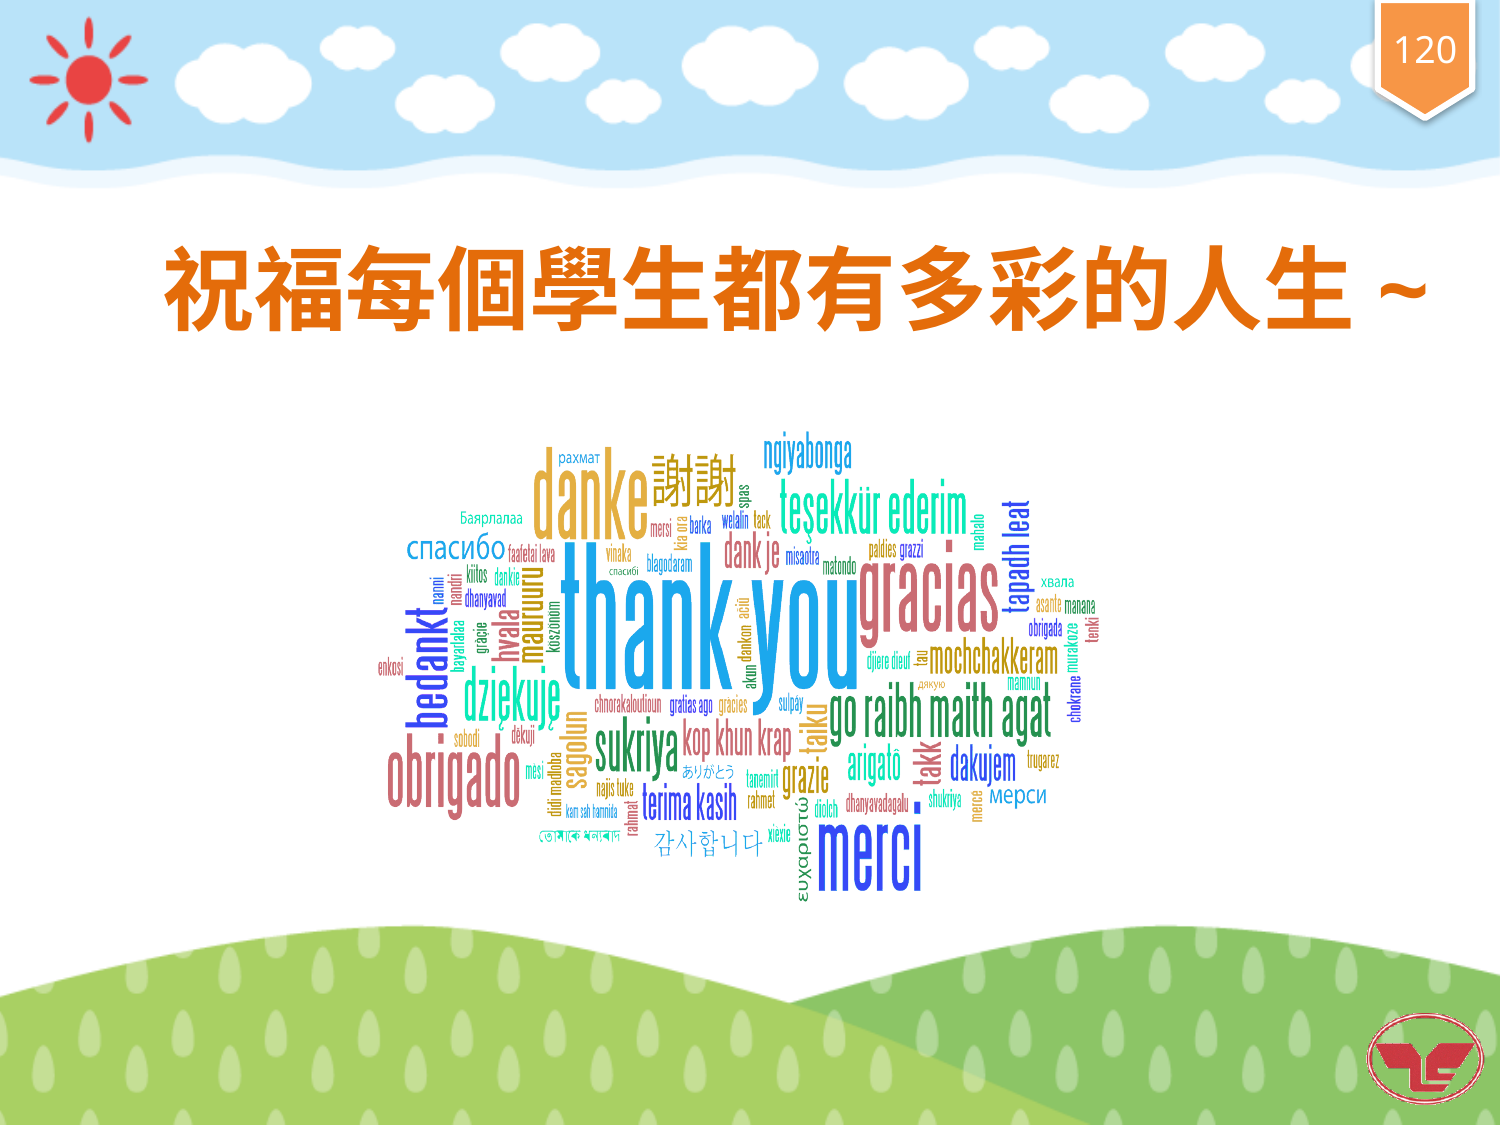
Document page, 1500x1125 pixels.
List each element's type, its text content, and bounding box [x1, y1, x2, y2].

title 祝福每個學生都有多彩的人生~ [147, 160, 1471, 350]
picture [0, 0, 1500, 1125]
